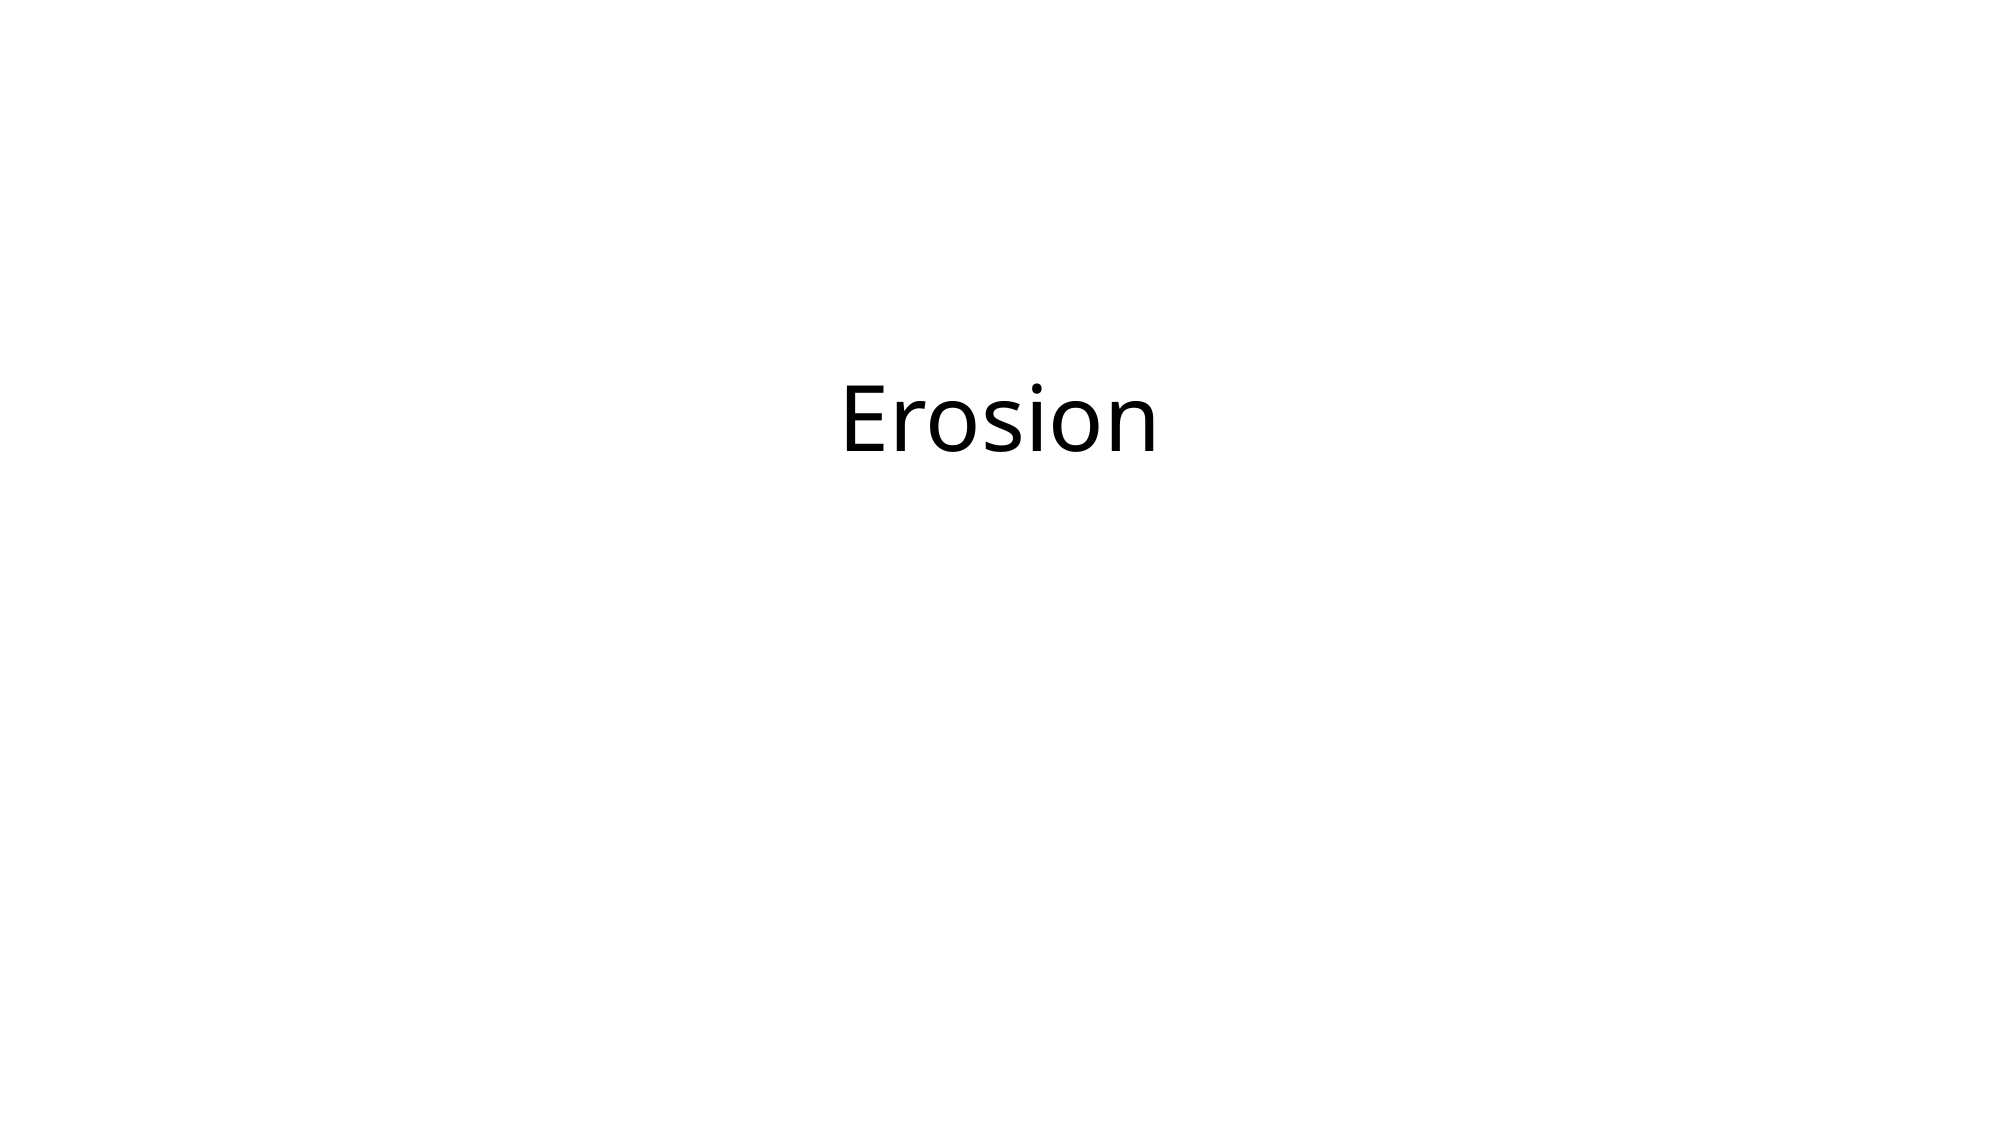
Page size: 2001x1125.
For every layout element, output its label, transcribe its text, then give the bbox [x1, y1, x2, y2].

title Erosion [137, 313, 1863, 531]
